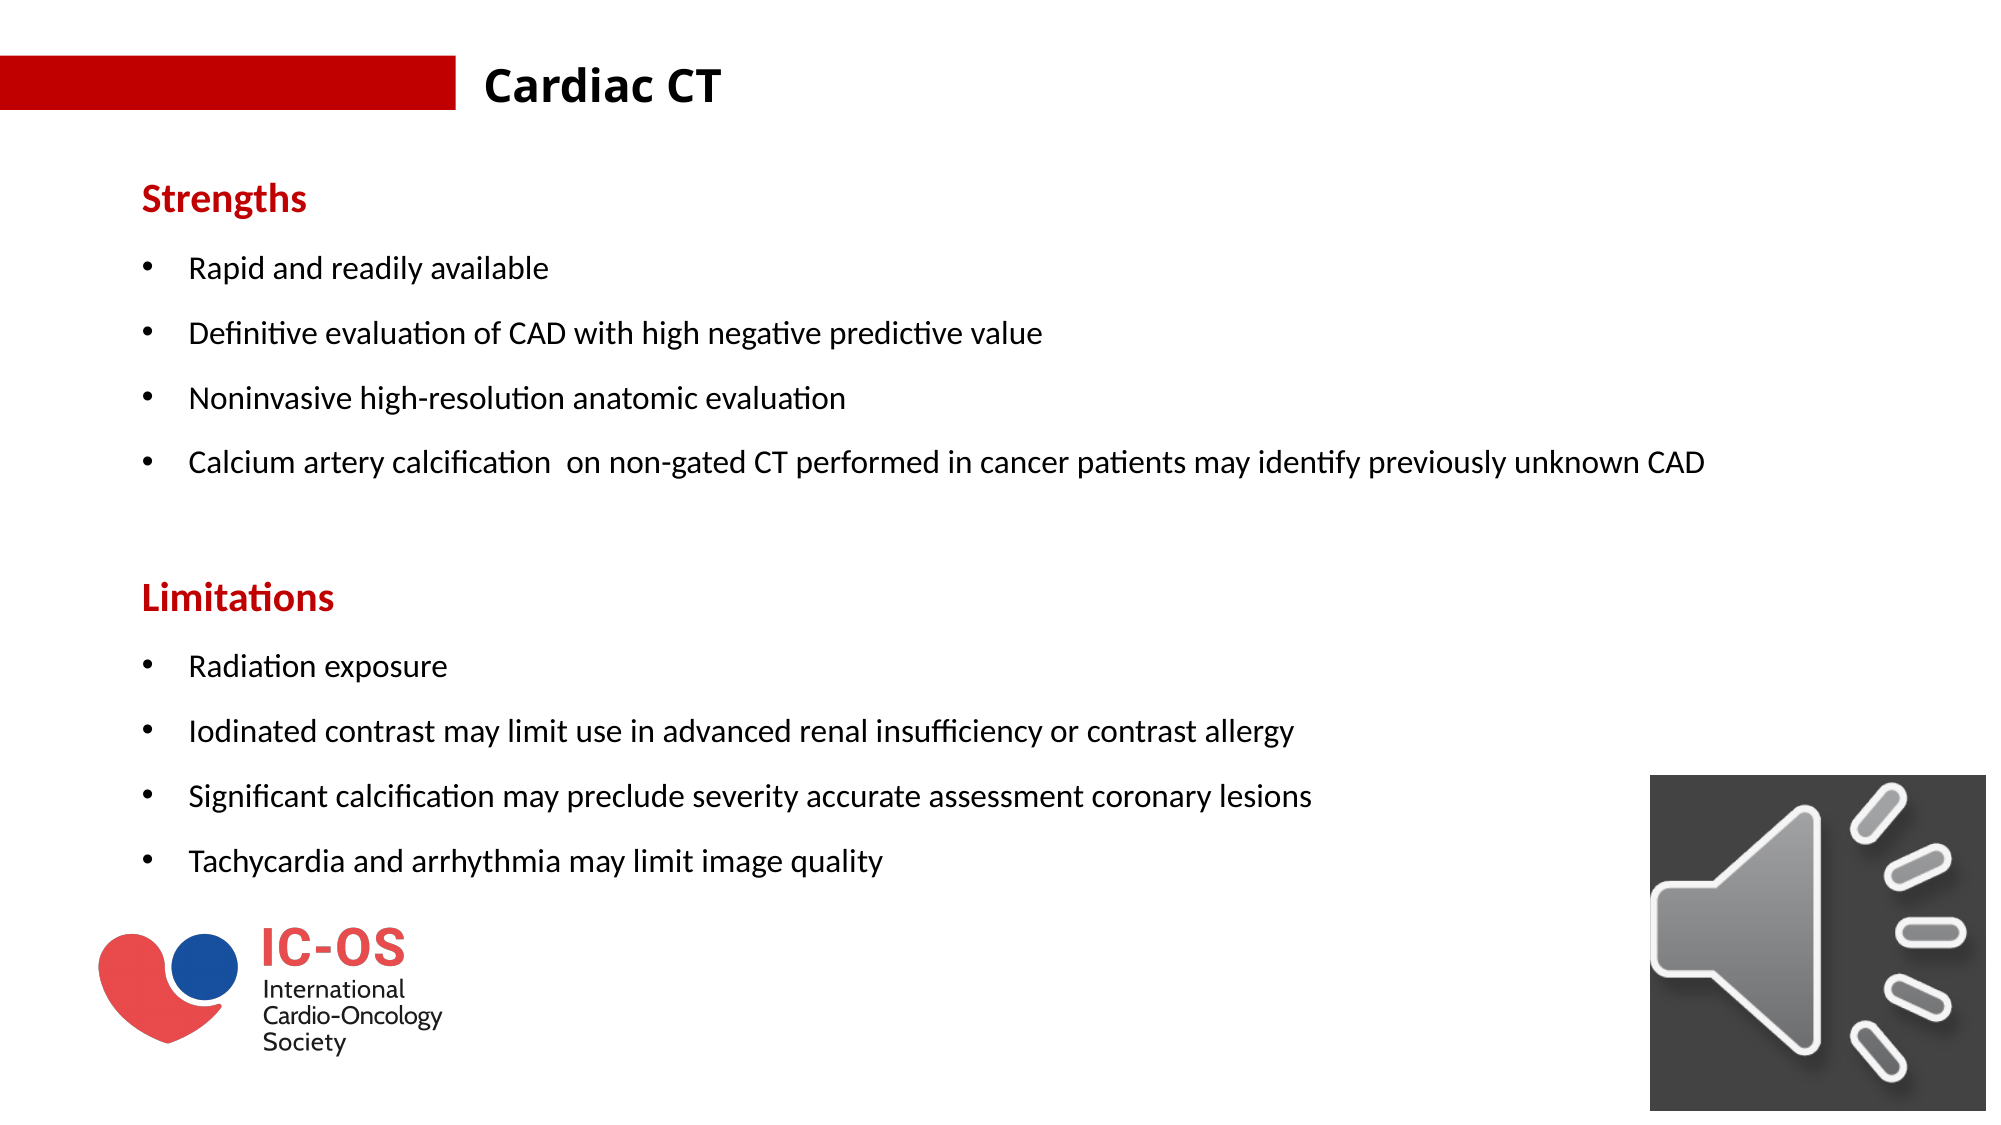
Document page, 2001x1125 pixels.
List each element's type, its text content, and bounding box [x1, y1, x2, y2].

picture [85, 910, 456, 1074]
text_box Limitations Radiation exposure Iodinated contrast may limit use in advanced renal insufficiency or contrast allergy Significant calcification may preclude severity accurate assessment coronary lesions Tachycardia and arrhythmia may limit image quality [127, 561, 1836, 957]
text_box Strengths Rapid and readily available Definitive evaluation of CAD with high negative predictive value Noninvasive high-resolution anatomic evaluation Calcium artery calcification on non-gated CT performed in cancer patients may identify previously unknown CAD [127, 163, 1836, 558]
text_box [0, 55, 457, 111]
picture [1648, 773, 1987, 1112]
title Cardiac CT [468, 30, 1201, 145]
